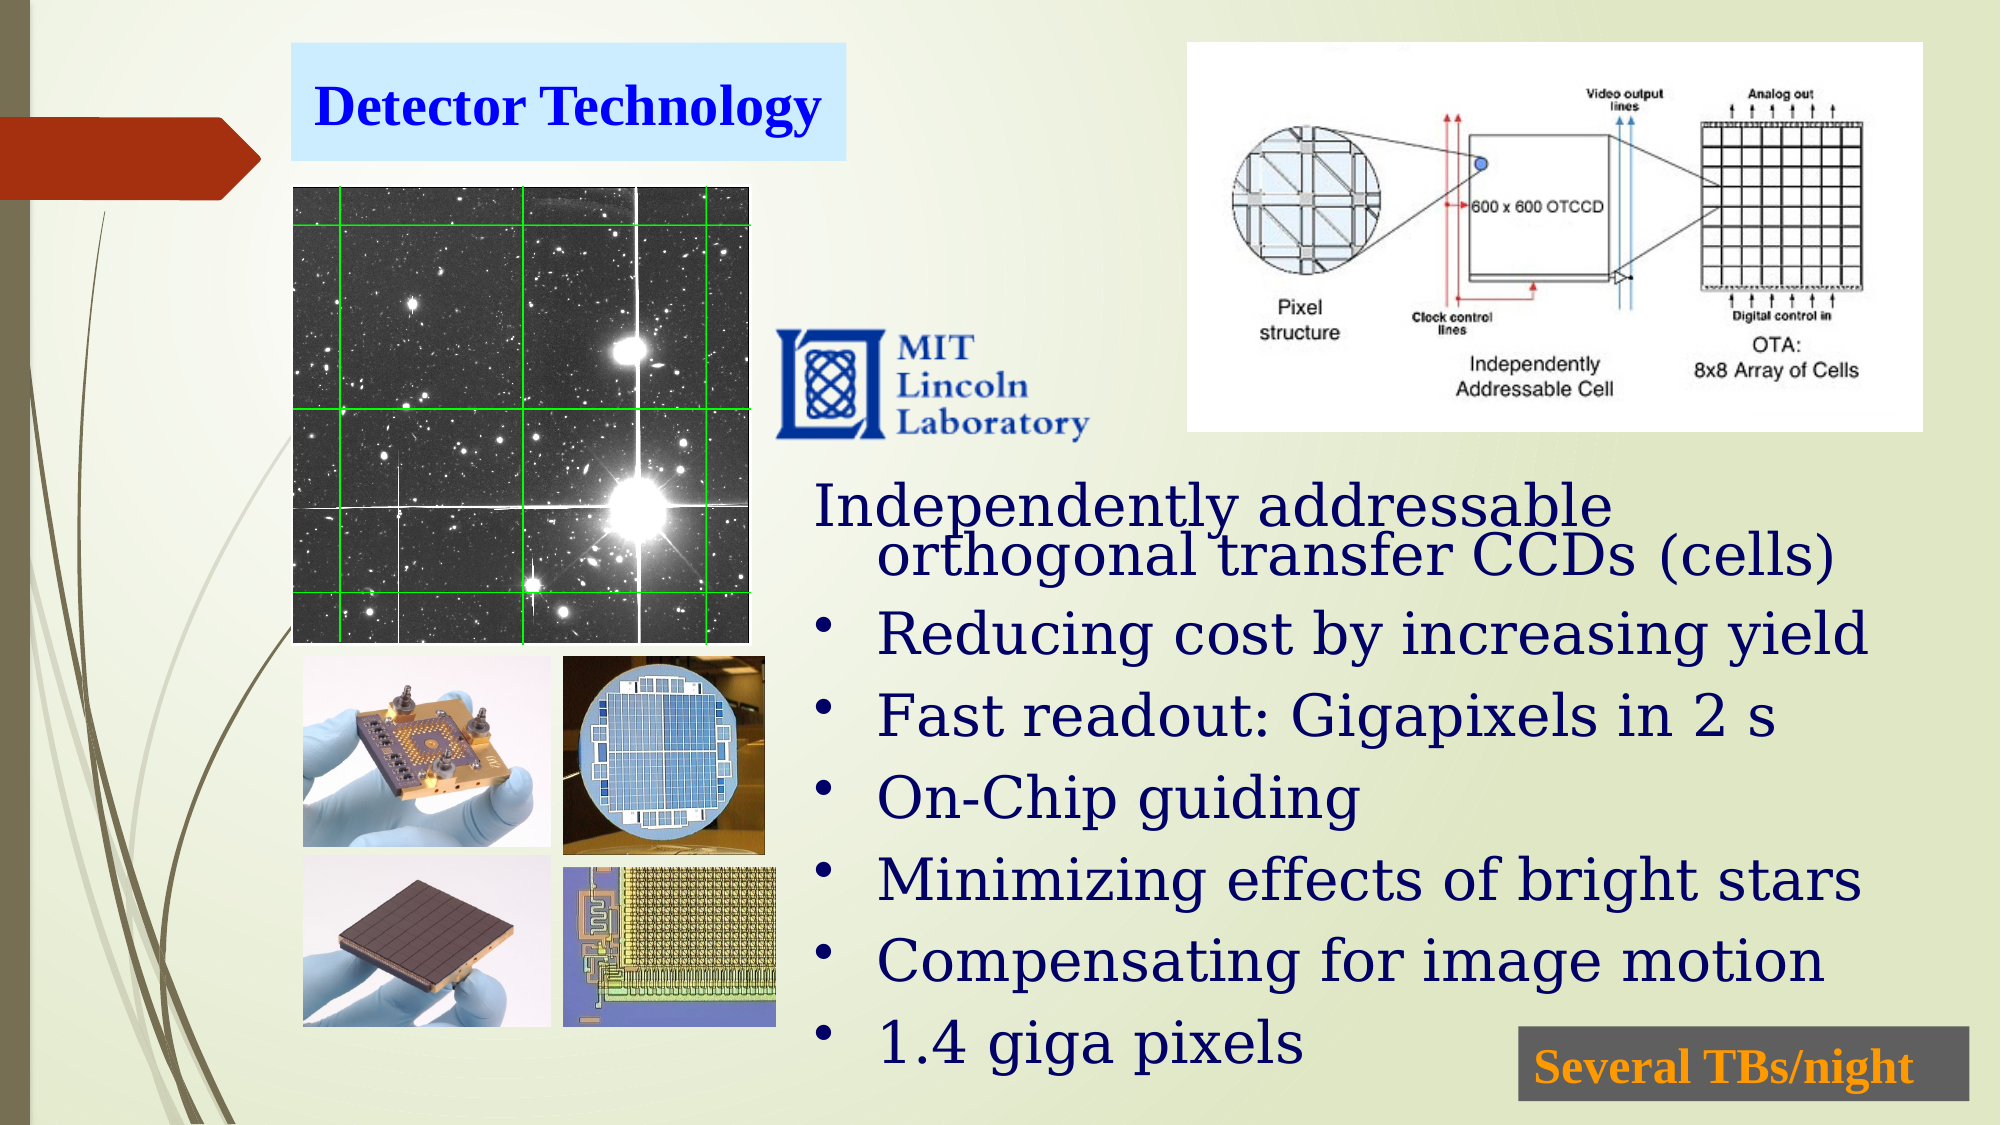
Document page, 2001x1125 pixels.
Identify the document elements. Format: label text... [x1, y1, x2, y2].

picture [302, 855, 552, 1027]
picture [290, 184, 753, 646]
picture [562, 655, 765, 855]
picture [775, 322, 1094, 454]
text_box Independently addressable orthogonal transfer CCDs (cells) Reducing cost by increasing yield Fast readout: Gigapixels in 2 s On-Chip guiding Minimizing effects of bright stars Compensating for image motion 1.4 giga pixels [799, 479, 1923, 1102]
text_box Several TBs/night [1518, 1026, 1970, 1102]
picture [562, 866, 776, 1027]
text_box Detector Technology [291, 42, 847, 161]
picture [302, 655, 552, 848]
picture [1187, 42, 1923, 432]
